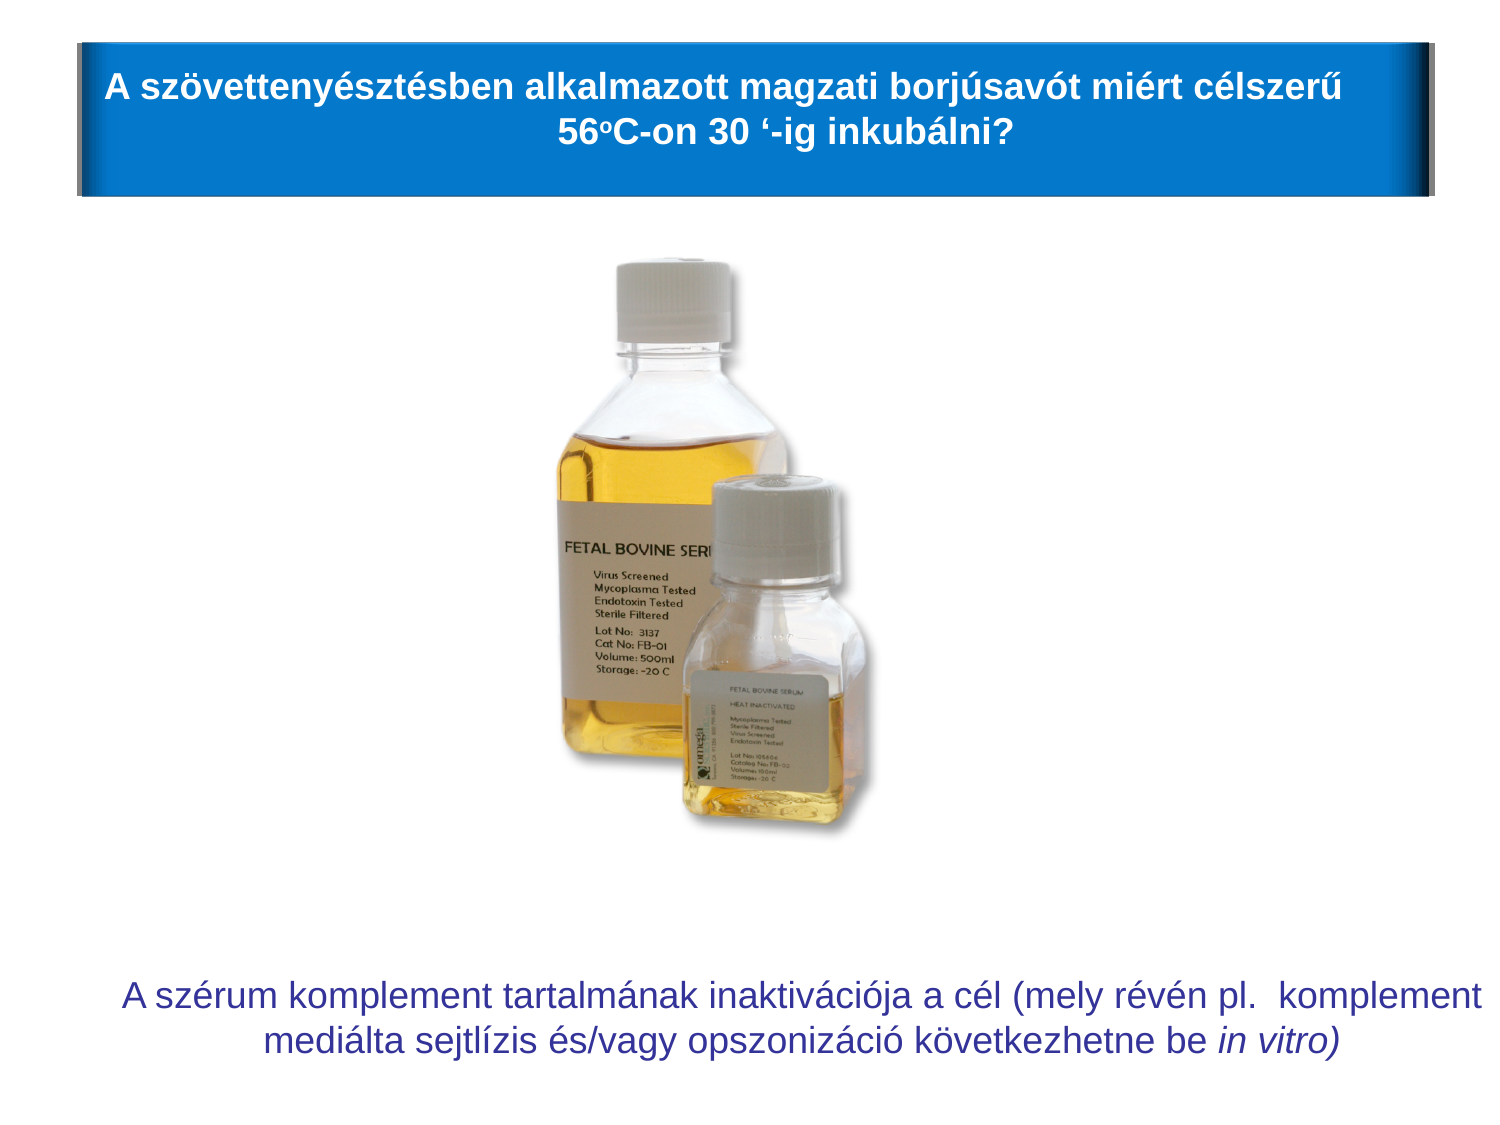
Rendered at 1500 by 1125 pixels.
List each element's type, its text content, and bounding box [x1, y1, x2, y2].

picture [501, 219, 923, 878]
text_box A szérum komplement tartalmának inaktivációja a cél (mely révén pl. komplement mediálta sejtlízis és/vagy opszonizáció következhetne be in vitro) [29, 964, 1500, 1069]
picture [76, 42, 1436, 197]
